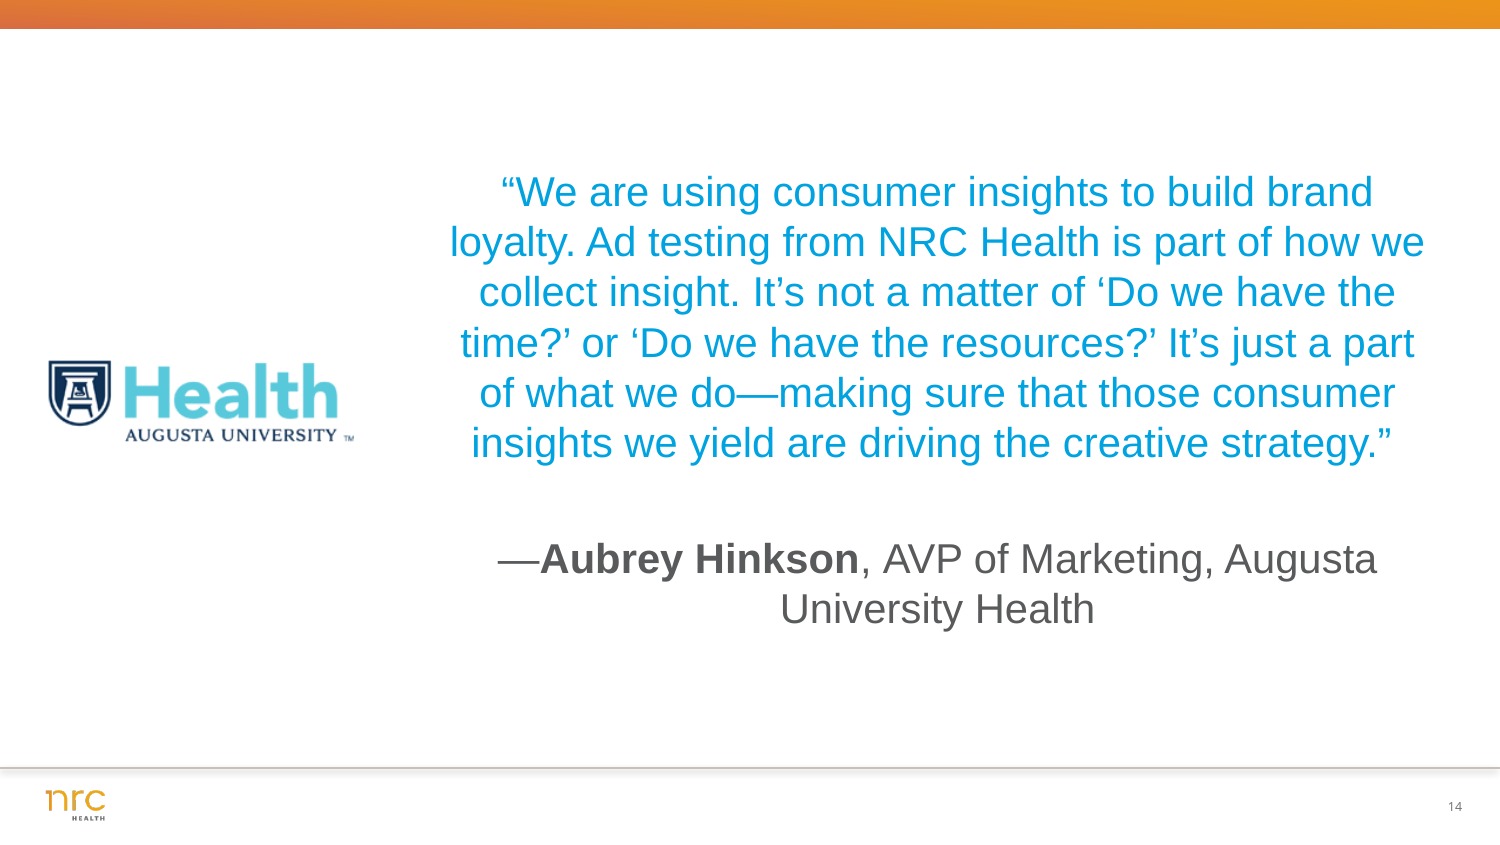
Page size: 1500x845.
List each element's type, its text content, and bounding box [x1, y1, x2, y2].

text_box “We are using consumer insights to build brand loyalty. Ad testing from NRC Health is part of how we collect insight. It’s not a matter of ‘Do we have the time?’ or ‘Do we have the resources?’ It’s just a part of what we do—making sure that those consumer insights we yield are driving the creative strategy.” —Aubrey Hinkson, AVP of Marketing, Augusta University Health [428, 75, 1448, 723]
picture [37, 343, 376, 452]
slide_number 14 [1409, 784, 1463, 830]
